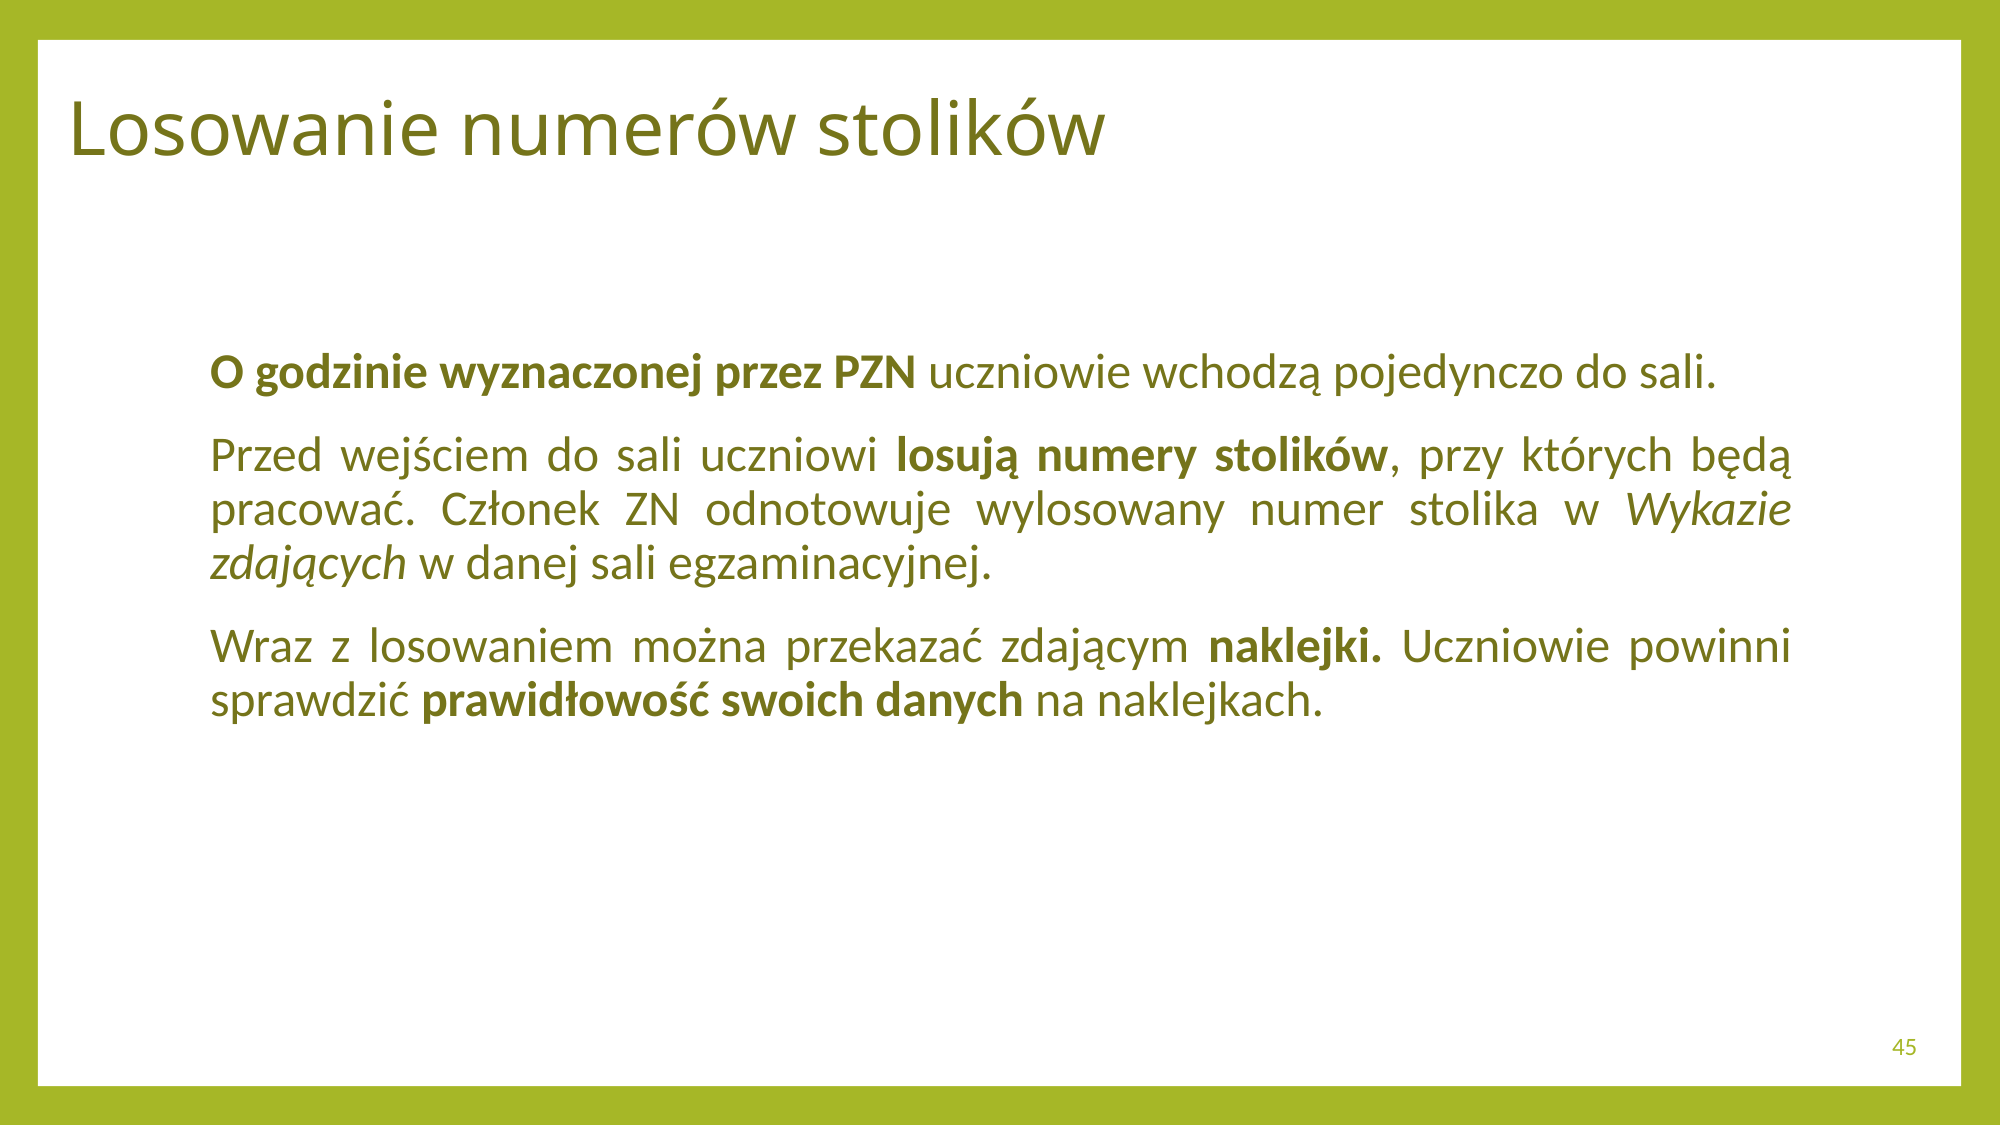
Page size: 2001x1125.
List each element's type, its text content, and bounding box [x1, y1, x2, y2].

list O godzinie wyznaczonej przez PZN uczniowie wchodzą pojedynczo do sali. Przed wejściem do sali uczniowi losują numery stolików, przy których będą pracować. Członek ZN odnotowuje wylosowany numer stolika w Wykazie zdających w danej sali egzaminacyjnej. Wraz z losowaniem można przekazać zdającym naklejki. Uczniowie powinni sprawdzić prawidłowość swoich danych na naklejkach. [187, 337, 1808, 780]
slide_number 45 [1652, 1014, 1933, 1075]
title Losowanie numerów stolików [52, 19, 1673, 243]
